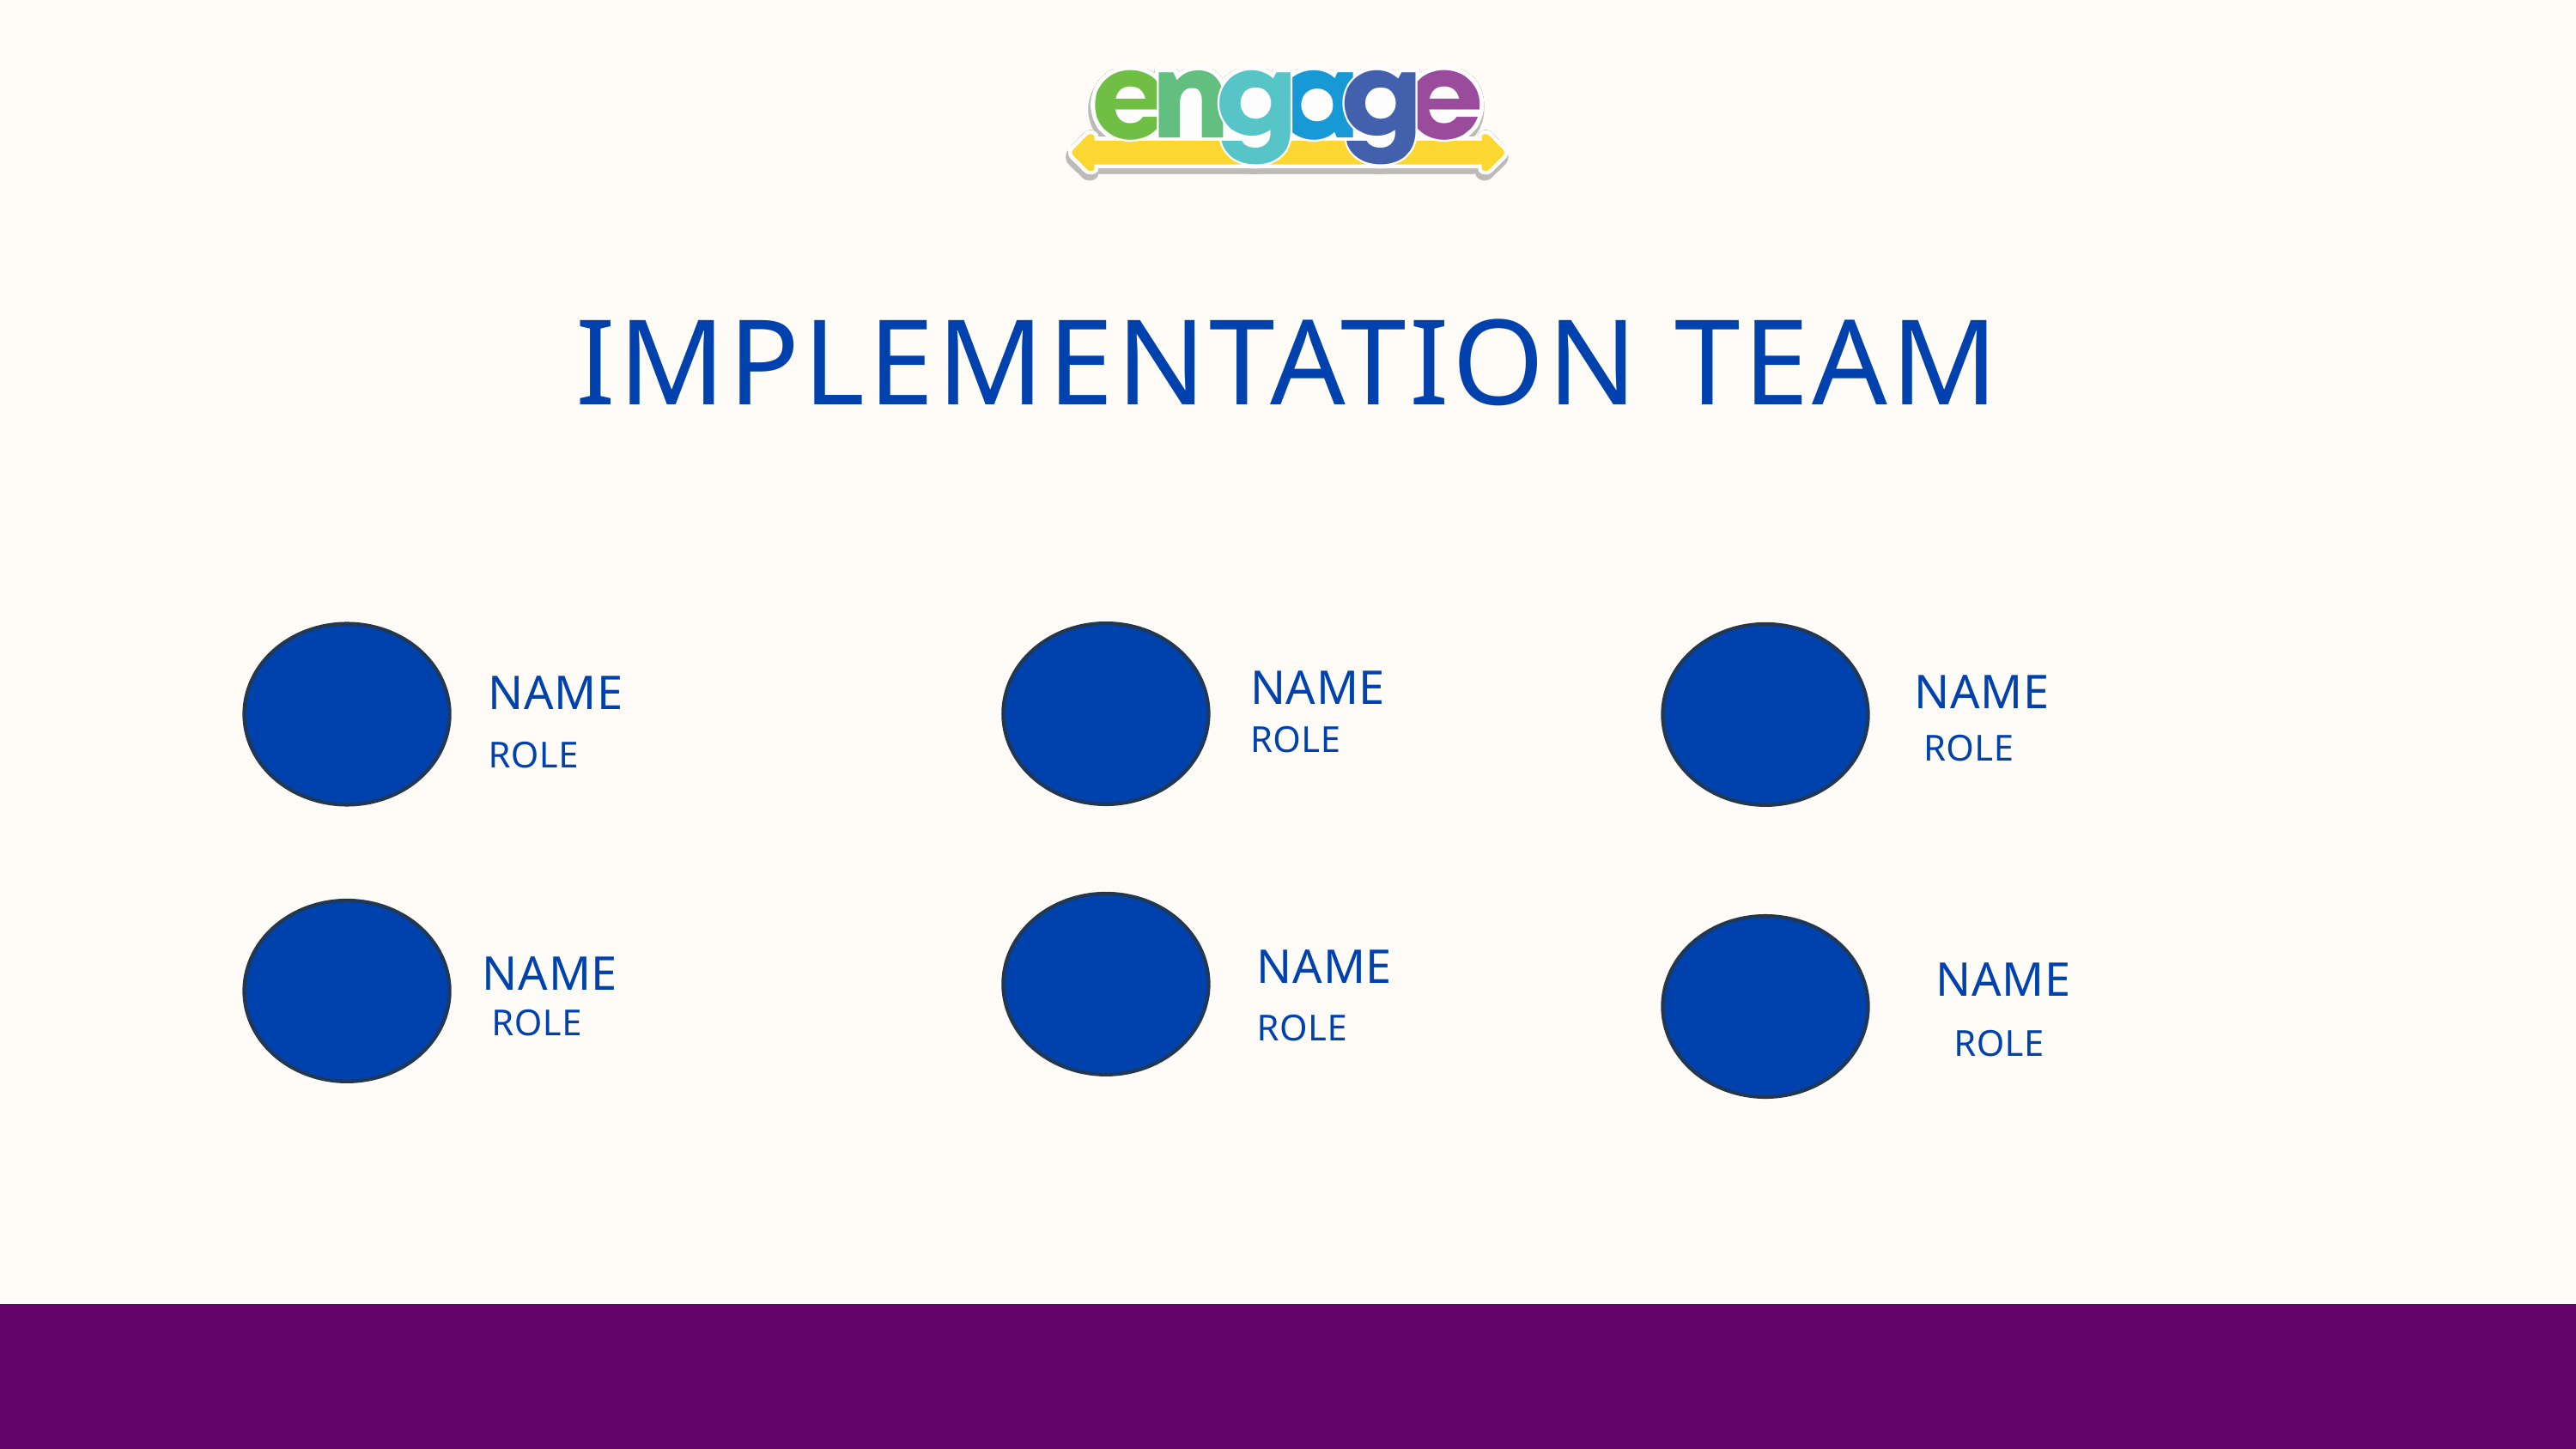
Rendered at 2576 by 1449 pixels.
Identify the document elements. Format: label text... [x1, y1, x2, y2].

text_box ROLE [491, 982, 918, 1044]
text_box [1001, 621, 1211, 807]
text_box ROLE [1923, 706, 2350, 768]
text_box NAME [482, 938, 1011, 999]
text_box NAME [1256, 931, 1703, 987]
text_box NAME [1935, 945, 2482, 1006]
text_box [1661, 913, 1870, 1100]
picture [1007, 46, 1569, 193]
text_box ROLE [1953, 1002, 2468, 1064]
text_box [1661, 621, 1870, 807]
text_box IMPLEMENTATION TEAM [316, 275, 2260, 429]
text_box [242, 898, 452, 1083]
text_box NAME [1250, 653, 1686, 714]
text_box ROLE [1256, 987, 1672, 1049]
text_box ROLE [1250, 741, 1674, 760]
text_box NAME [1914, 658, 2360, 718]
text_box ROLE [488, 713, 914, 775]
text_box [1001, 891, 1211, 1076]
text_box [242, 621, 452, 807]
text_box NAME [488, 658, 933, 719]
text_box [0, 1303, 2576, 1449]
